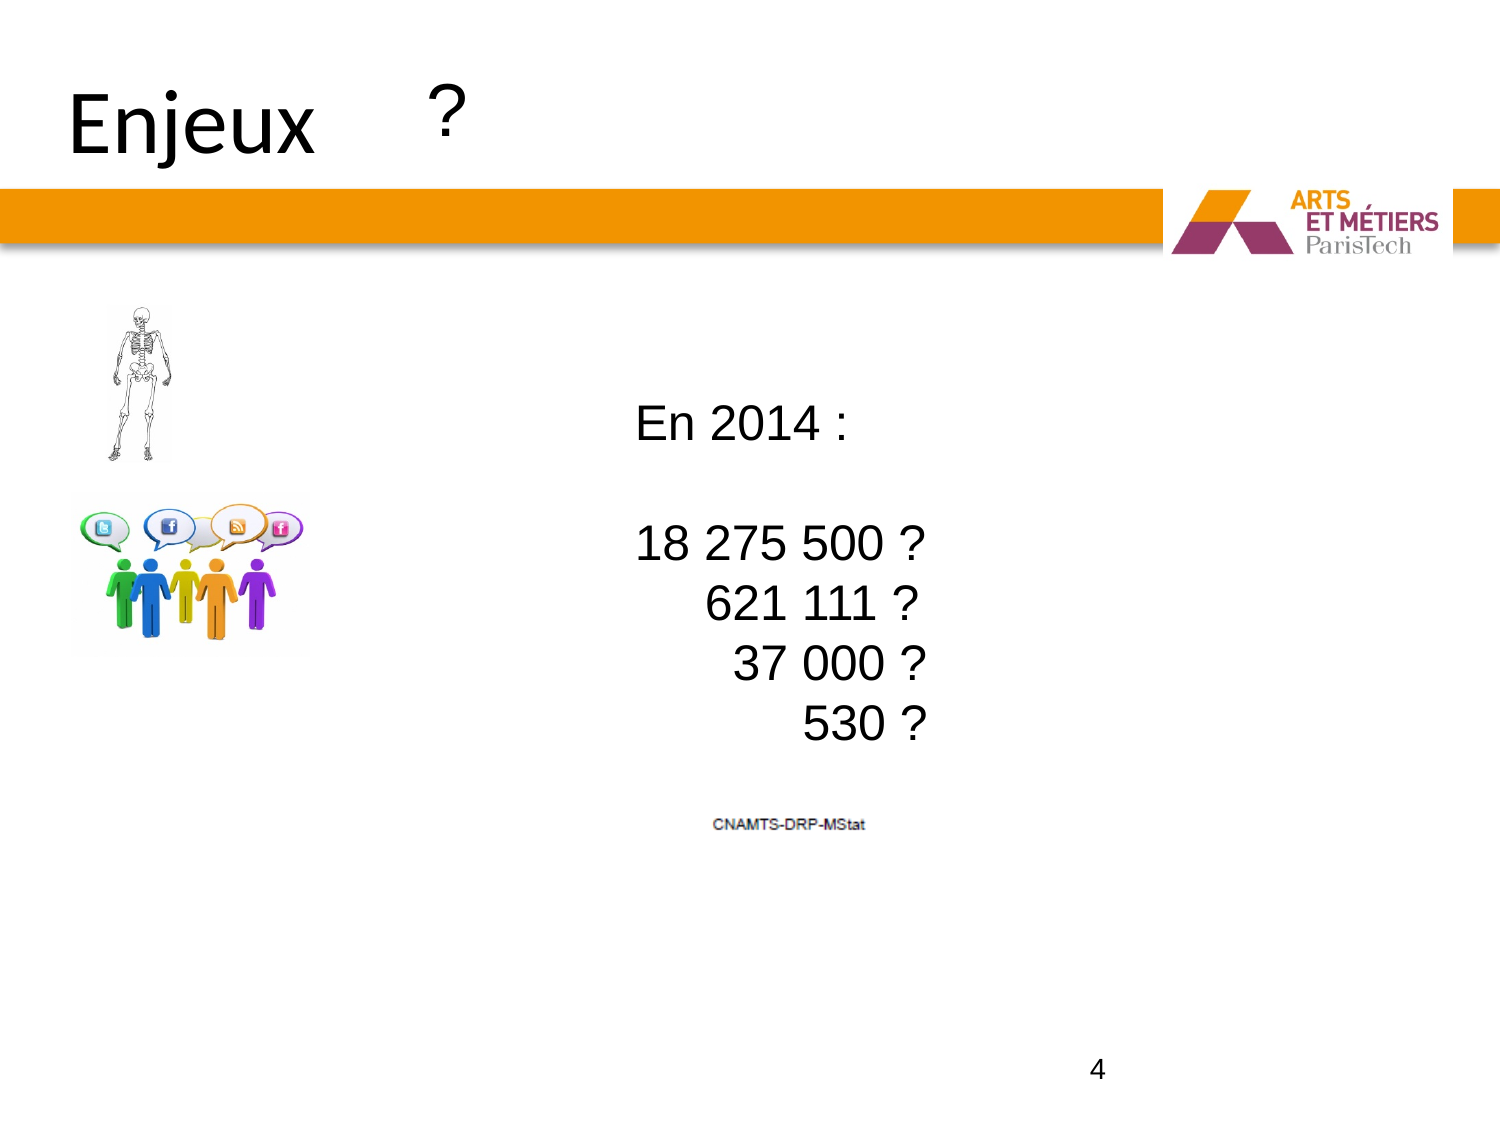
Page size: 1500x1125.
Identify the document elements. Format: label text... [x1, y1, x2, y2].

title Enjeux [53, 54, 1437, 197]
slide_number 4 [1074, 1042, 1425, 1103]
picture [1163, 172, 1453, 267]
picture [690, 798, 914, 851]
picture [71, 491, 310, 658]
text_box En 2014 : 18 275 500 ? 621 111 ? 37 000 ? 530 ? [620, 382, 1447, 758]
list ? [411, 54, 577, 149]
picture [83, 301, 198, 464]
